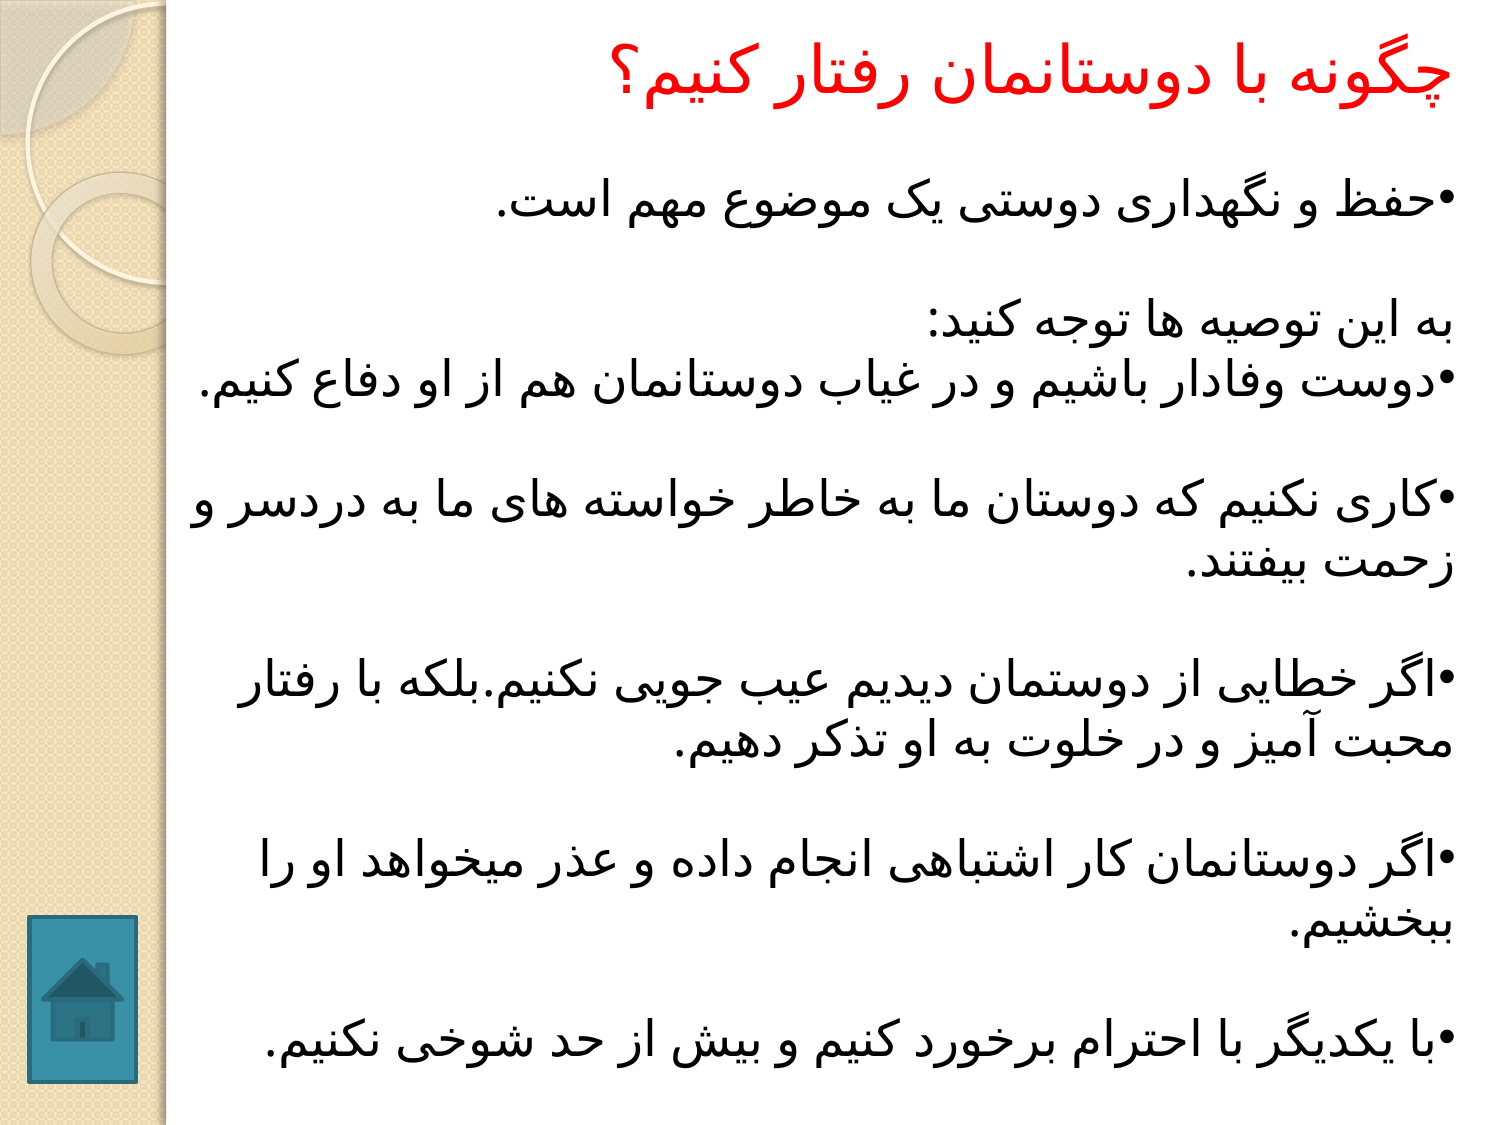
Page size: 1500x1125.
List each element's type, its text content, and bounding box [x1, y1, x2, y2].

text_box [27, 915, 138, 1084]
text_box چگونه با دوستانمان رفتار کنیم؟ حفظ و نگهداری دوستی یک موضوع مهم است. به این توصیه ها توجه کنید: دوست وفادار باشیم و در غیاب دوستانمان هم از او دفاع کنیم. کاری نکنیم که دوستان ما به خاطر خواسته های ما به دردسر و زحمت بیفتند. اگر خطایی از دوستمان دیدیم عیب جویی نکنیم.بلکه با رفتار محبت آمیز و در خلوت به او تذکر دهیم. اگر دوستانمان کار اشتباهی انجام داده و عذر میخواهد او را ببخشیم. با یکدیگر با احترام برخورد کنیم و بیش از حد شوخی نکنیم. در مسائل و مشکلات با هم احساس همدردی و خیرخواهی داشته باشیم و به هم کمک کنیم. [159, 19, 1471, 1125]
